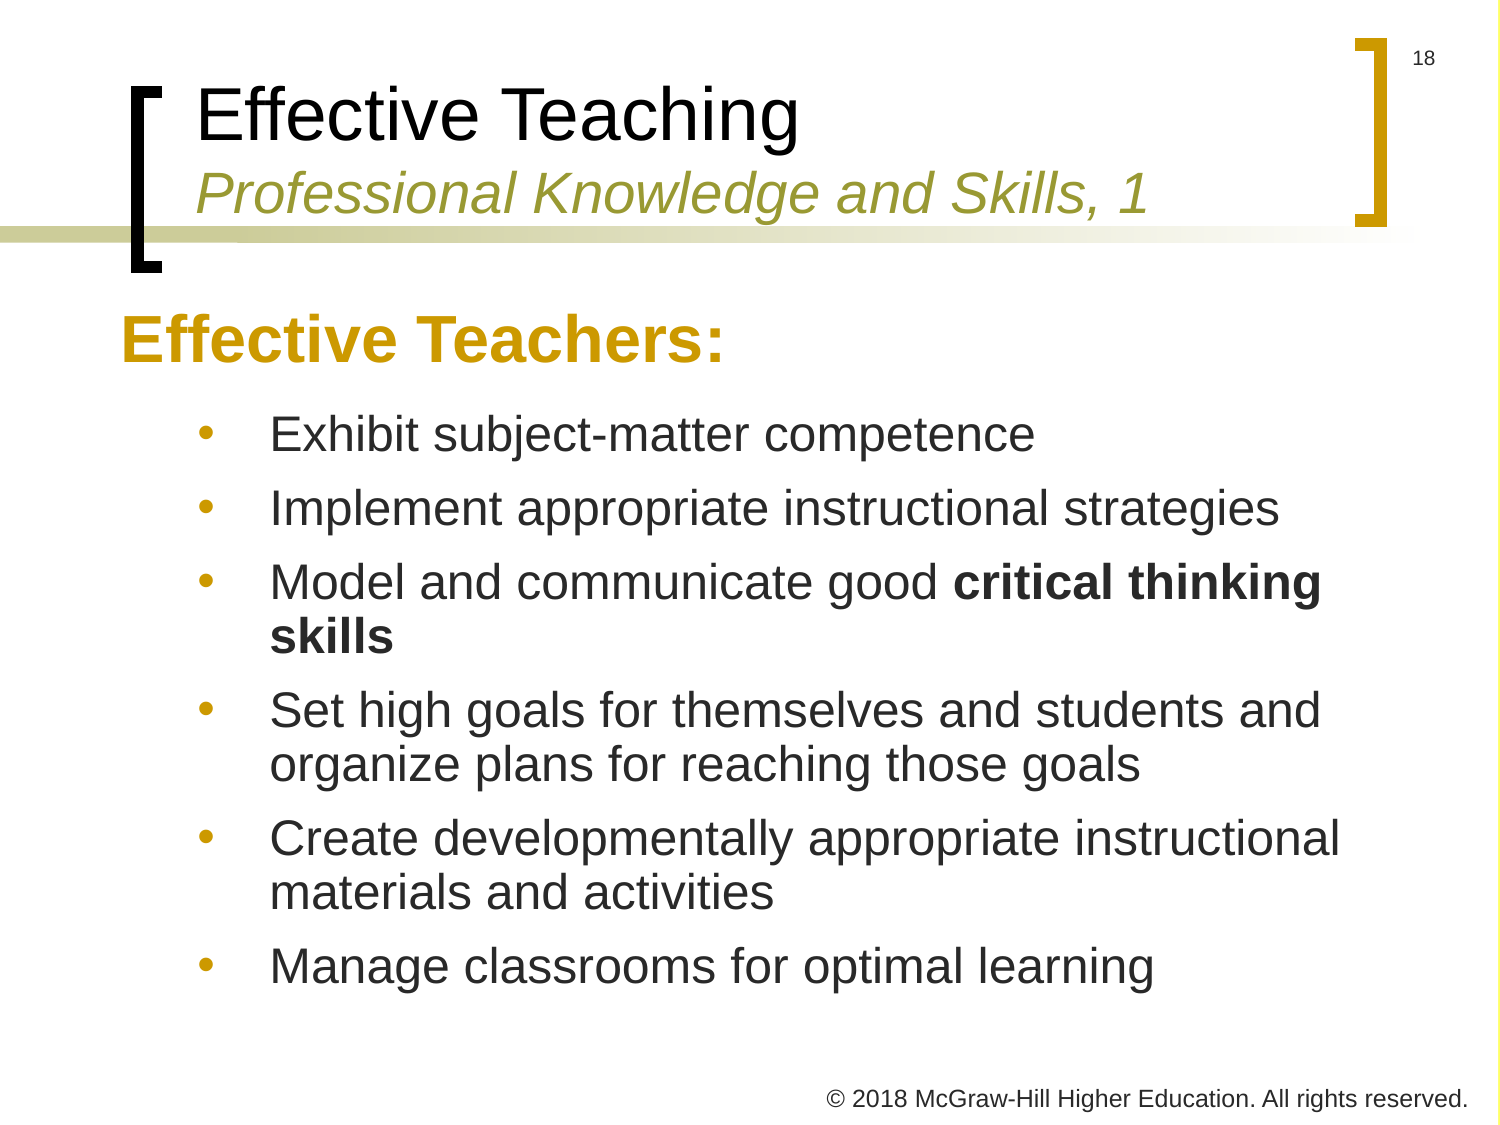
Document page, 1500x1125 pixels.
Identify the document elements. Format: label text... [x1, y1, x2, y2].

list Effective Teachers: Exhibit subject-matter competence Implement appropriate instructional strategies Model and communicate good critical thinking skills Set high goals for themselves and students and organize plans for reaching those goals Create developmentally appropriate instructional materials and activities Manage classrooms for optimal learning [105, 297, 1458, 1073]
title Effective Teaching Professional Knowledge and Skills, 1 [179, 15, 1328, 233]
